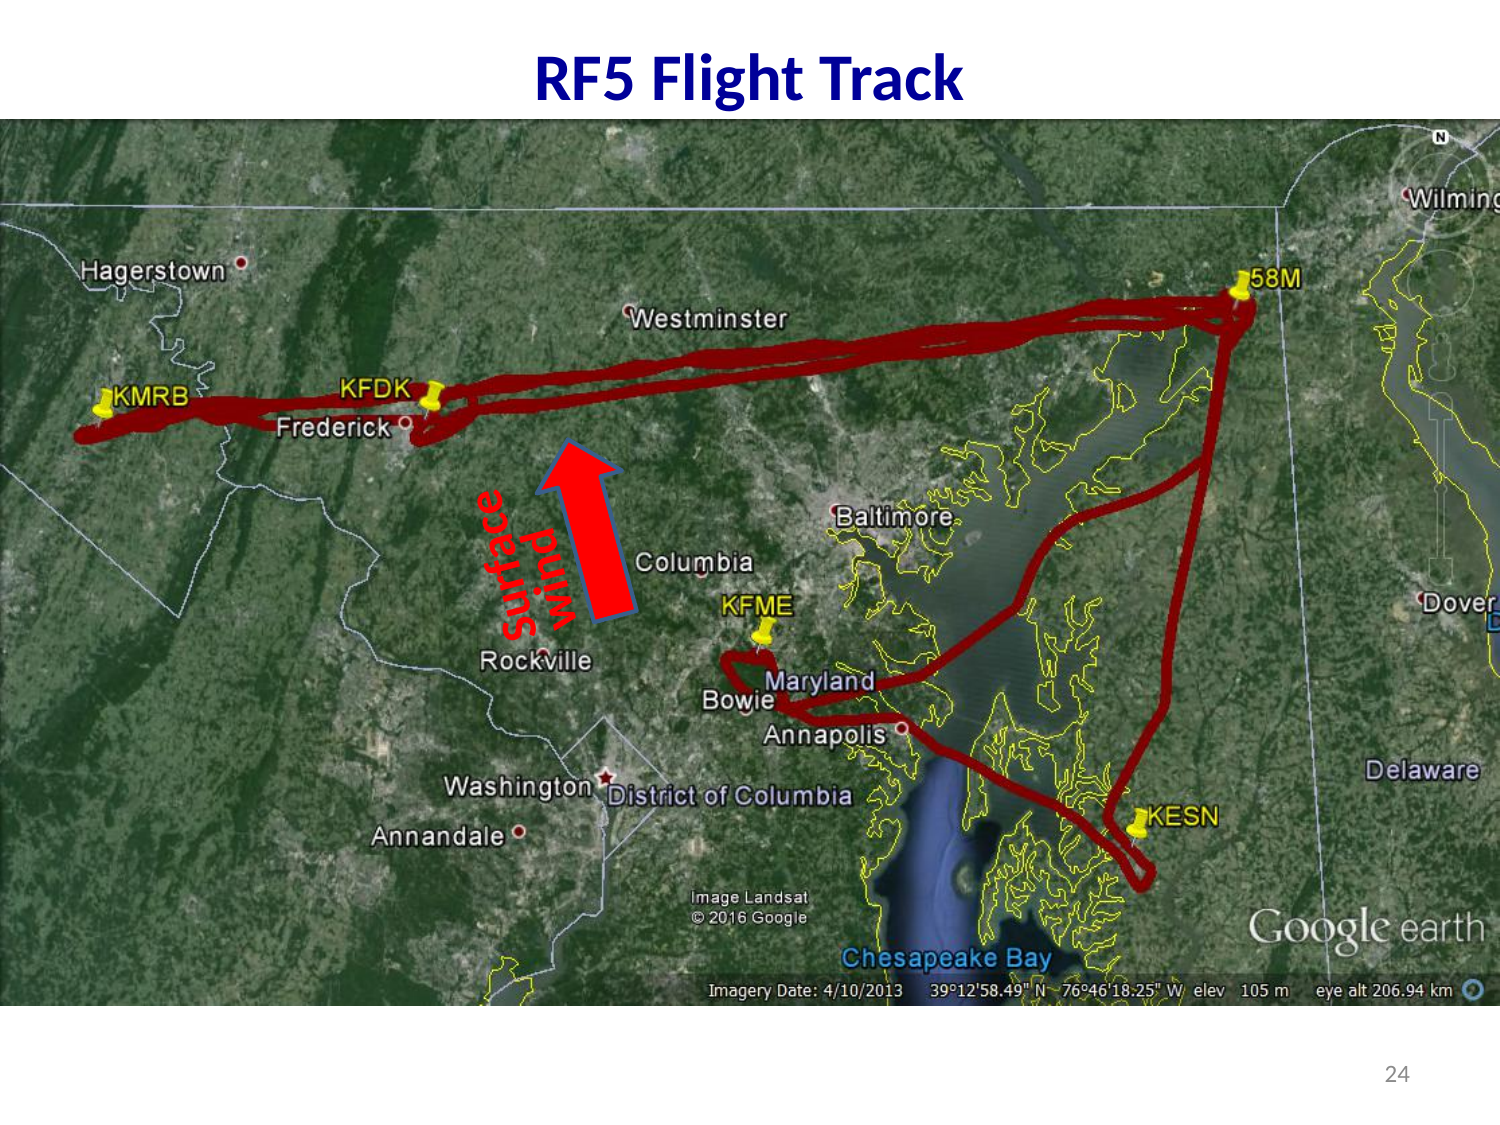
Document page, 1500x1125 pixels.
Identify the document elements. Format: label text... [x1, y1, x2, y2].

picture [0, 119, 1500, 1006]
text_box RF5 Flight Track [112, 28, 1388, 118]
slide_number 24 [1074, 1042, 1425, 1103]
